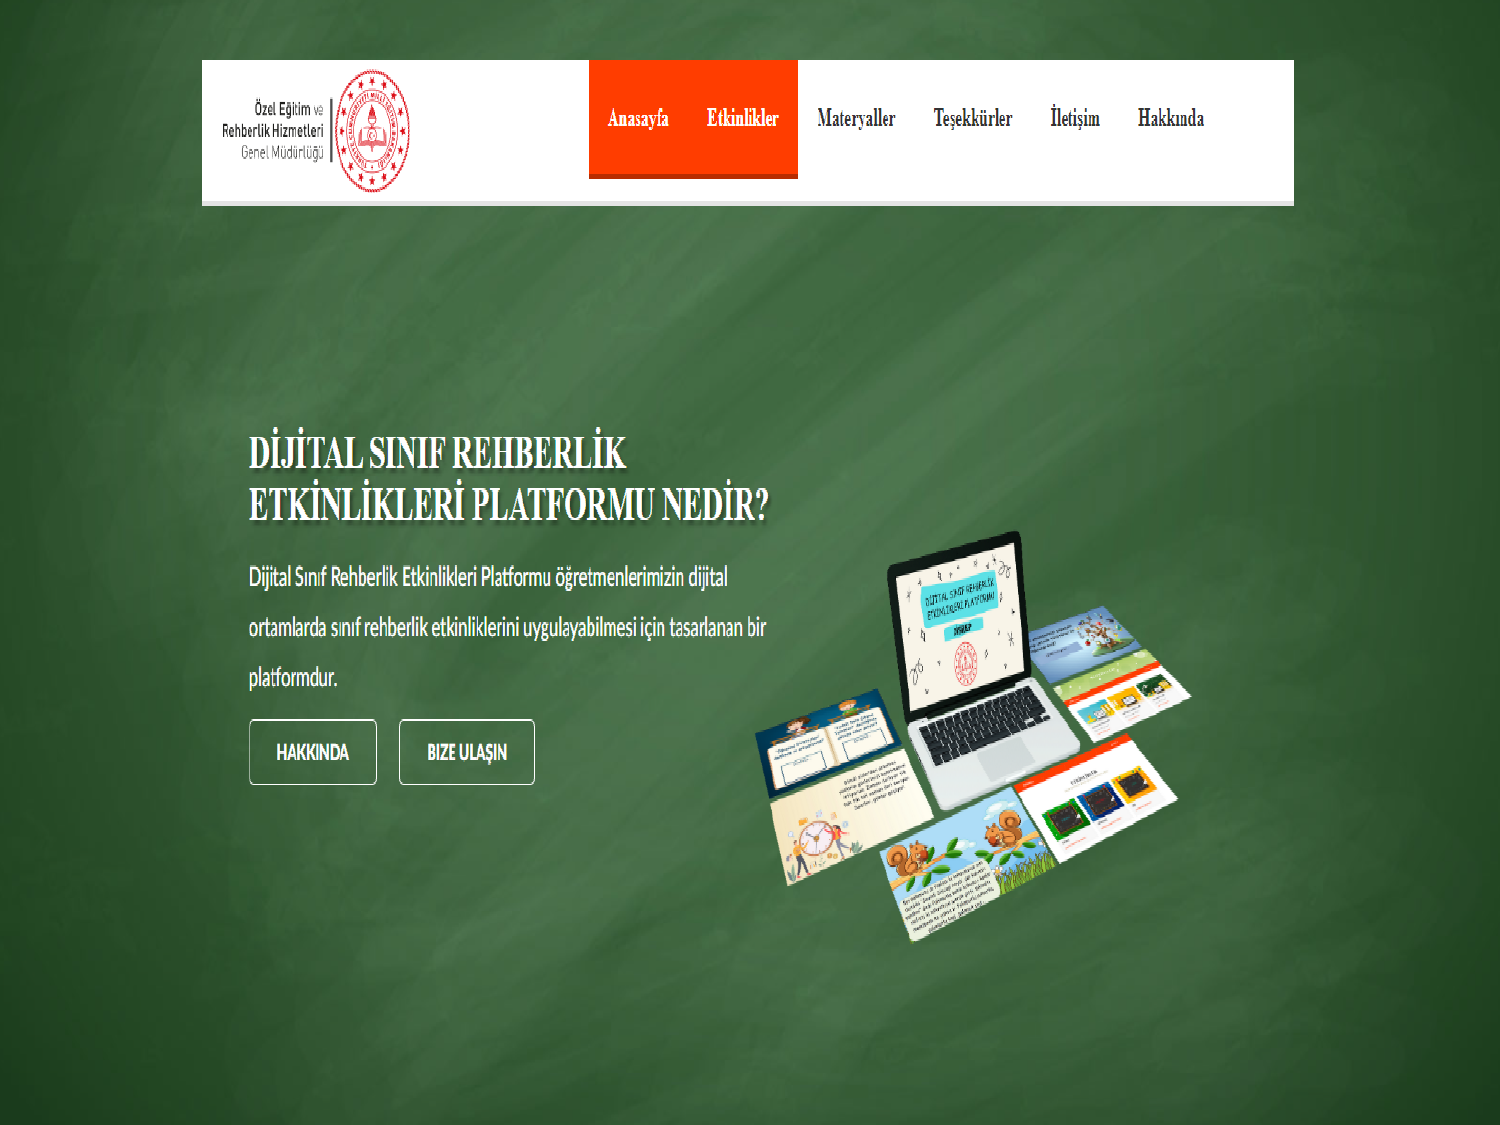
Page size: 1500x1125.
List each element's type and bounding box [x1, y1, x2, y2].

list [0, 0, 1500, 1125]
